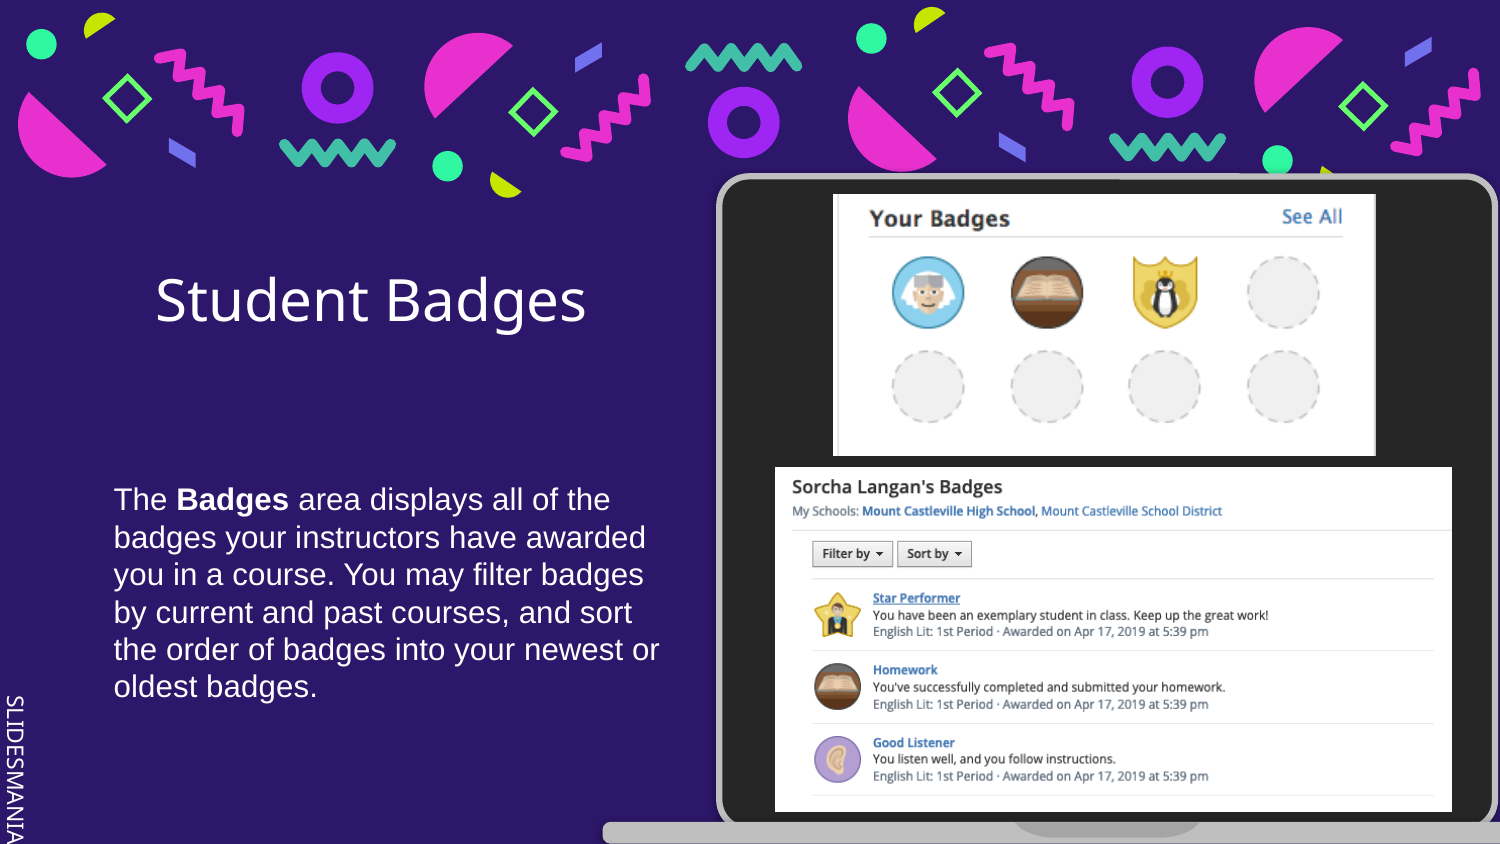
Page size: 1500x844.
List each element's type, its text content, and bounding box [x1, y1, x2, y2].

subtitle The Badges area displays all of the badges your instructors have awarded you in a course. You may filter badges by current and past courses, and sort the order of badges into your newest or oldest badges. [23, 490, 597, 694]
picture [833, 193, 1377, 456]
title Student Badges [39, 105, 704, 349]
picture [774, 467, 1452, 812]
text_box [602, 176, 1500, 844]
